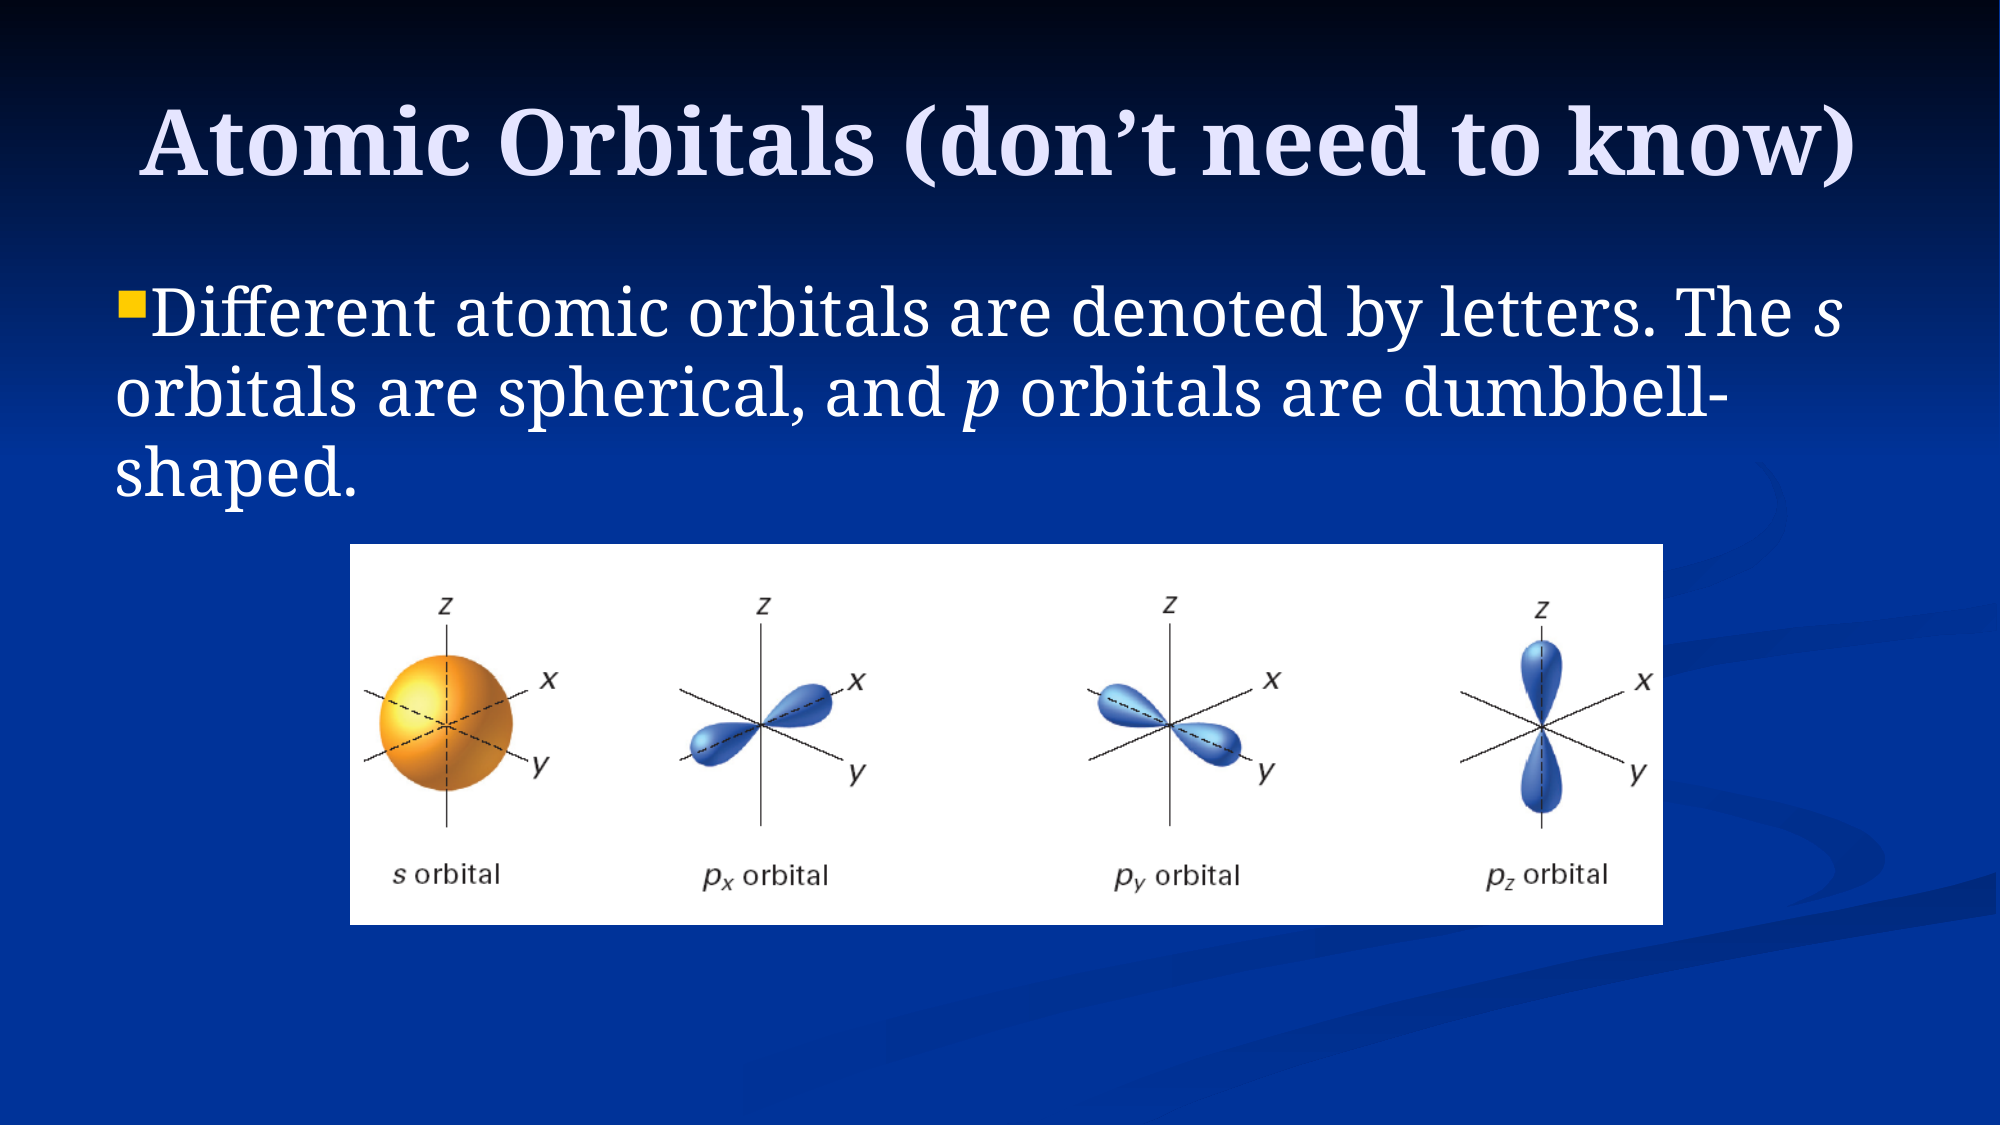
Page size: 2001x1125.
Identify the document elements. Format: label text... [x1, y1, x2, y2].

title Atomic Orbitals (don’t need to know) [99, 44, 1901, 233]
picture [349, 544, 1663, 926]
list Different atomic orbitals are denoted by letters. The s orbitals are spherical, and p orbitals are dumbbell-shaped. [99, 262, 1901, 1006]
